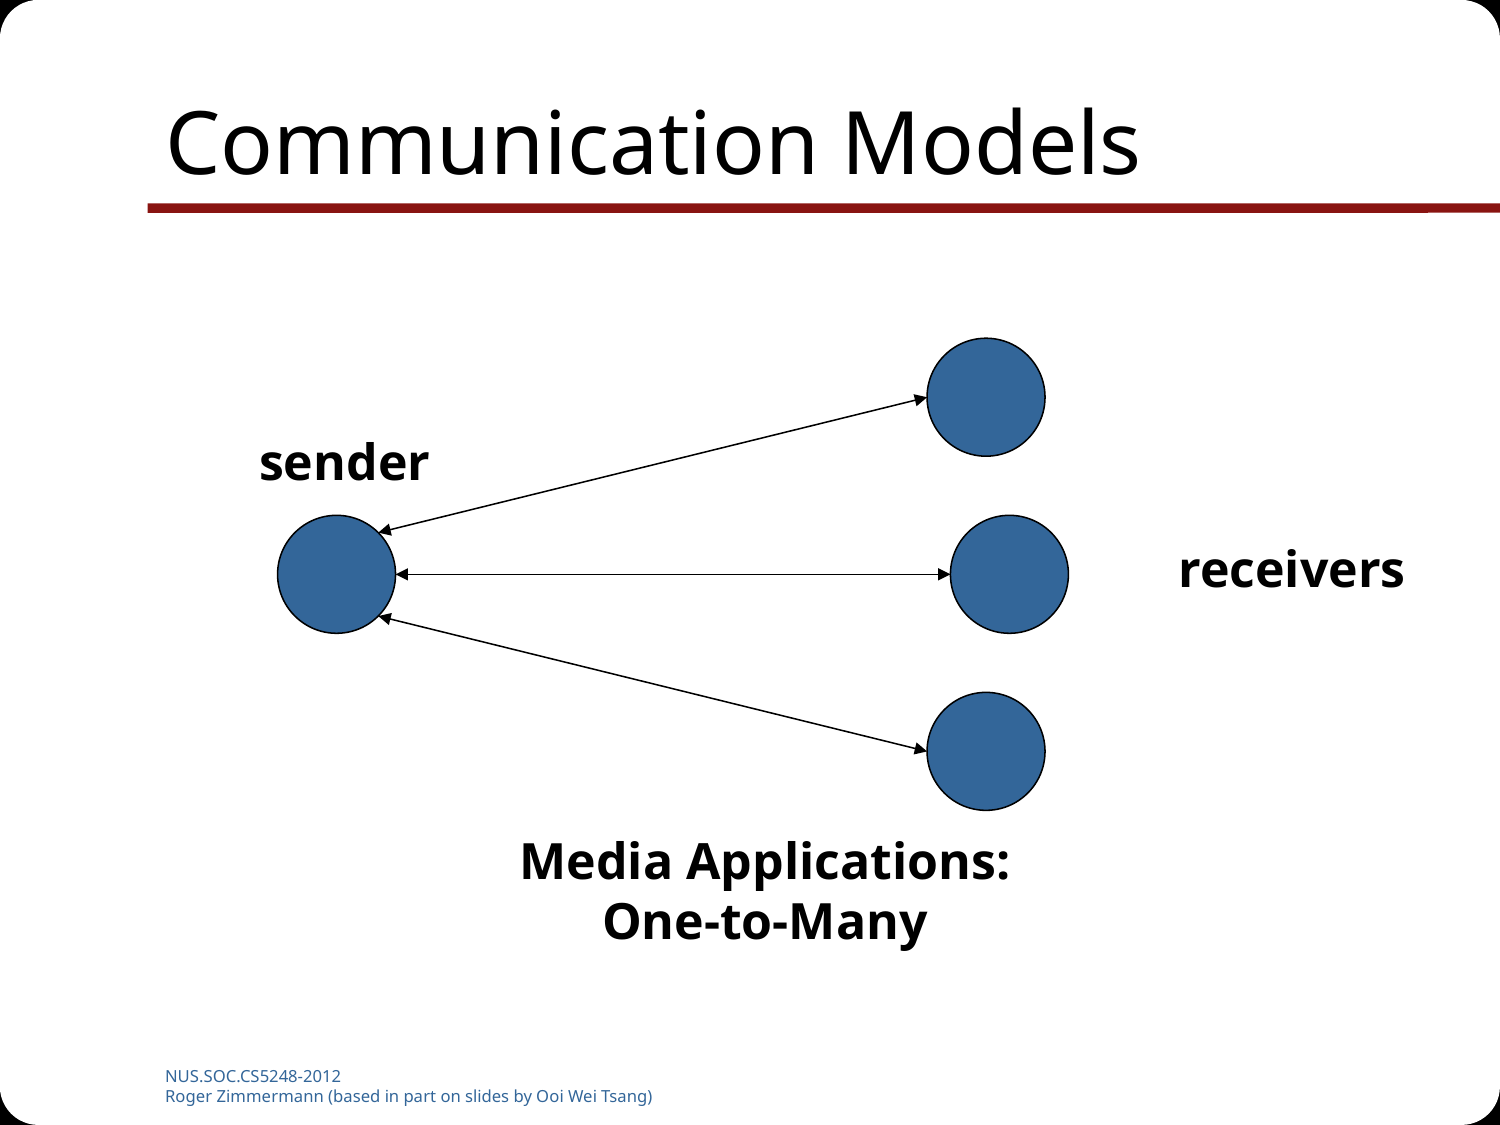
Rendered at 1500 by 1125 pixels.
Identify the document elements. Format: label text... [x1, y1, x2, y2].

text_box [950, 515, 1069, 634]
text_box Media Applications: One-to-Many [504, 821, 1026, 957]
text_box [927, 692, 1046, 811]
text_box receivers [1163, 529, 1421, 605]
slide_number NUS.SOC.CS5248-2012 Roger Zimmermann (based in part on slides by Ooi Wei Tsang) [149, 1058, 549, 1101]
footer [549, 1024, 1038, 1101]
text_box [277, 515, 396, 634]
title Communication Models [149, 45, 1426, 234]
text_box sender [244, 423, 373, 498]
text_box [378, 397, 928, 533]
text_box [378, 615, 928, 752]
text_box [927, 338, 1046, 457]
